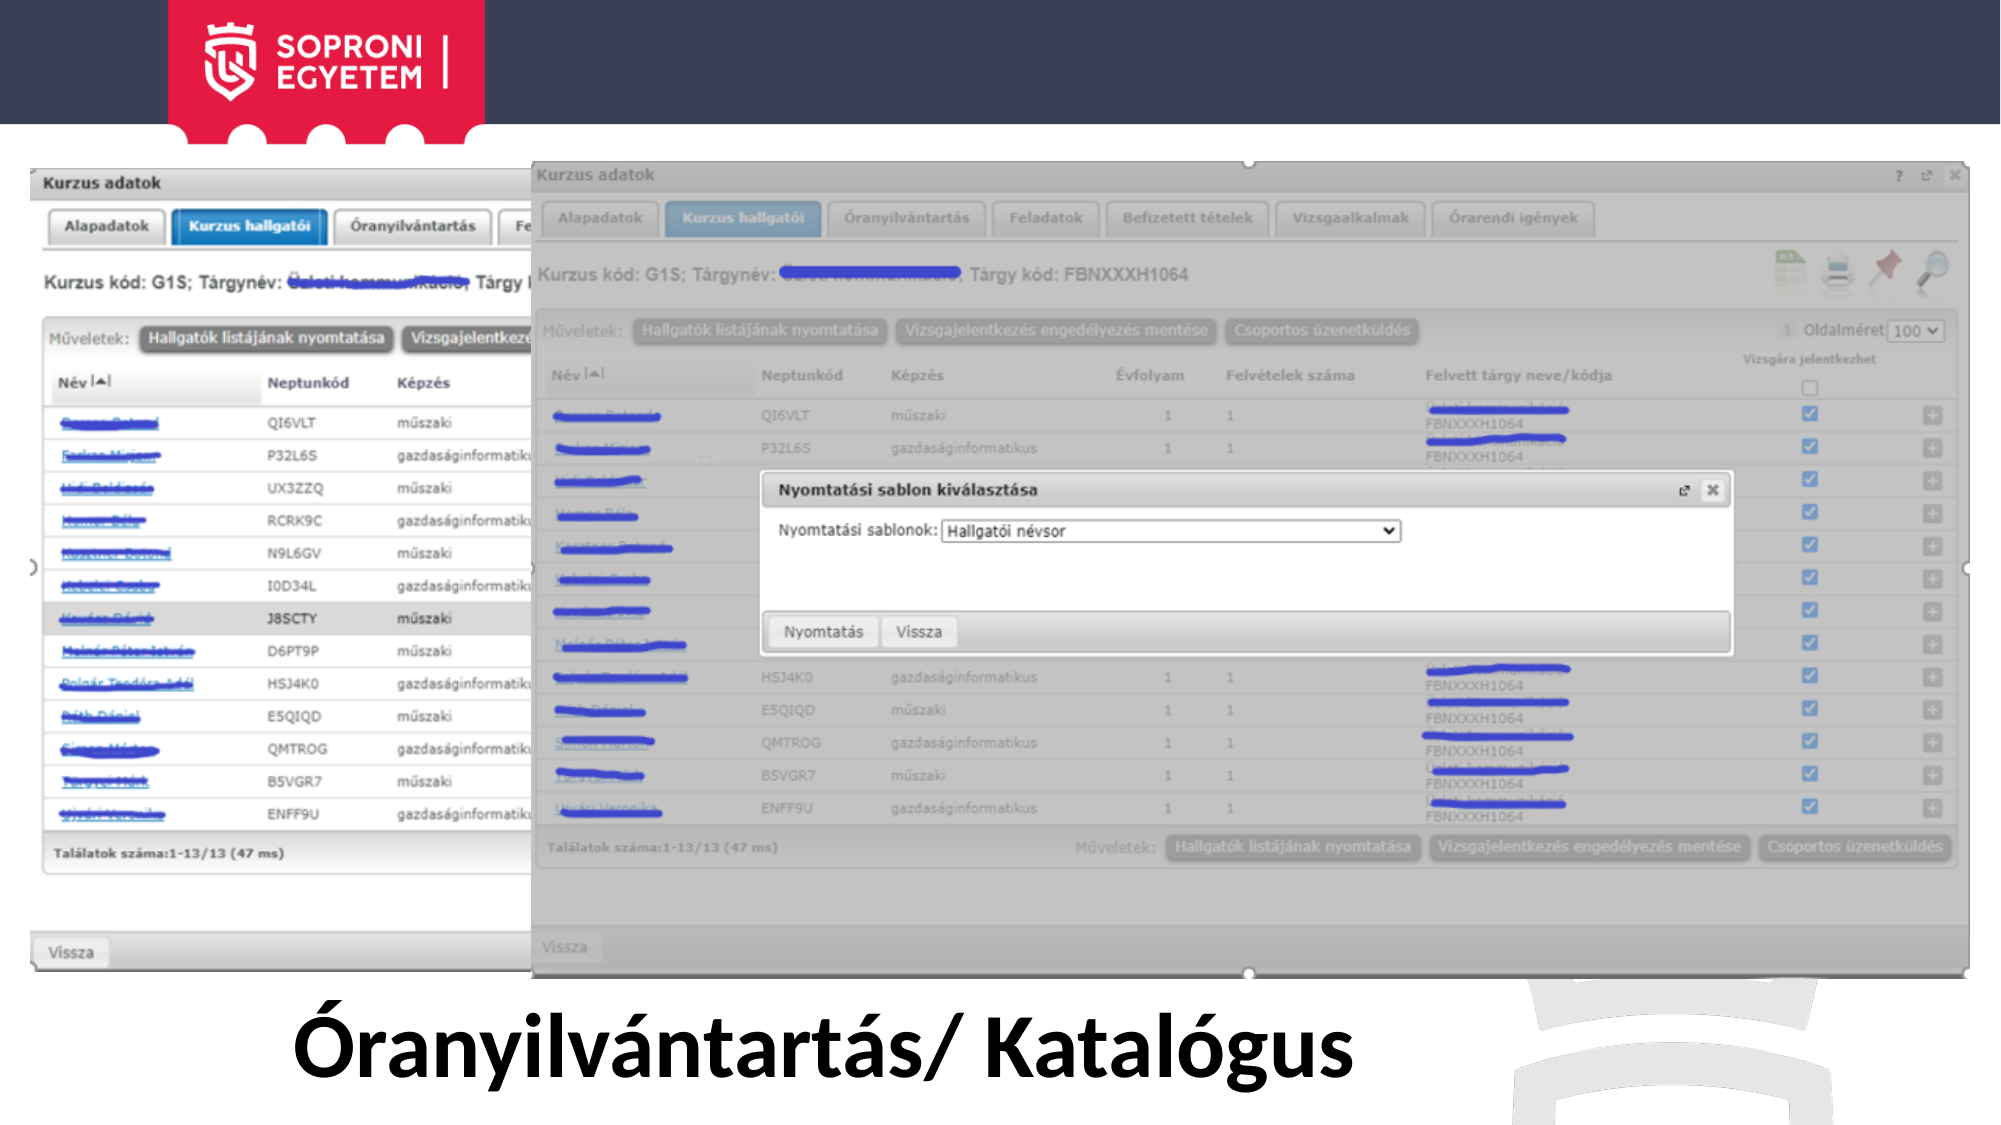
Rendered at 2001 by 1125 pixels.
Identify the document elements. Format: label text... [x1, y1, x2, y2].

title Óranyilvántartás/ Katalógus [244, 972, 1406, 1125]
picture [0, 0, 2001, 1125]
